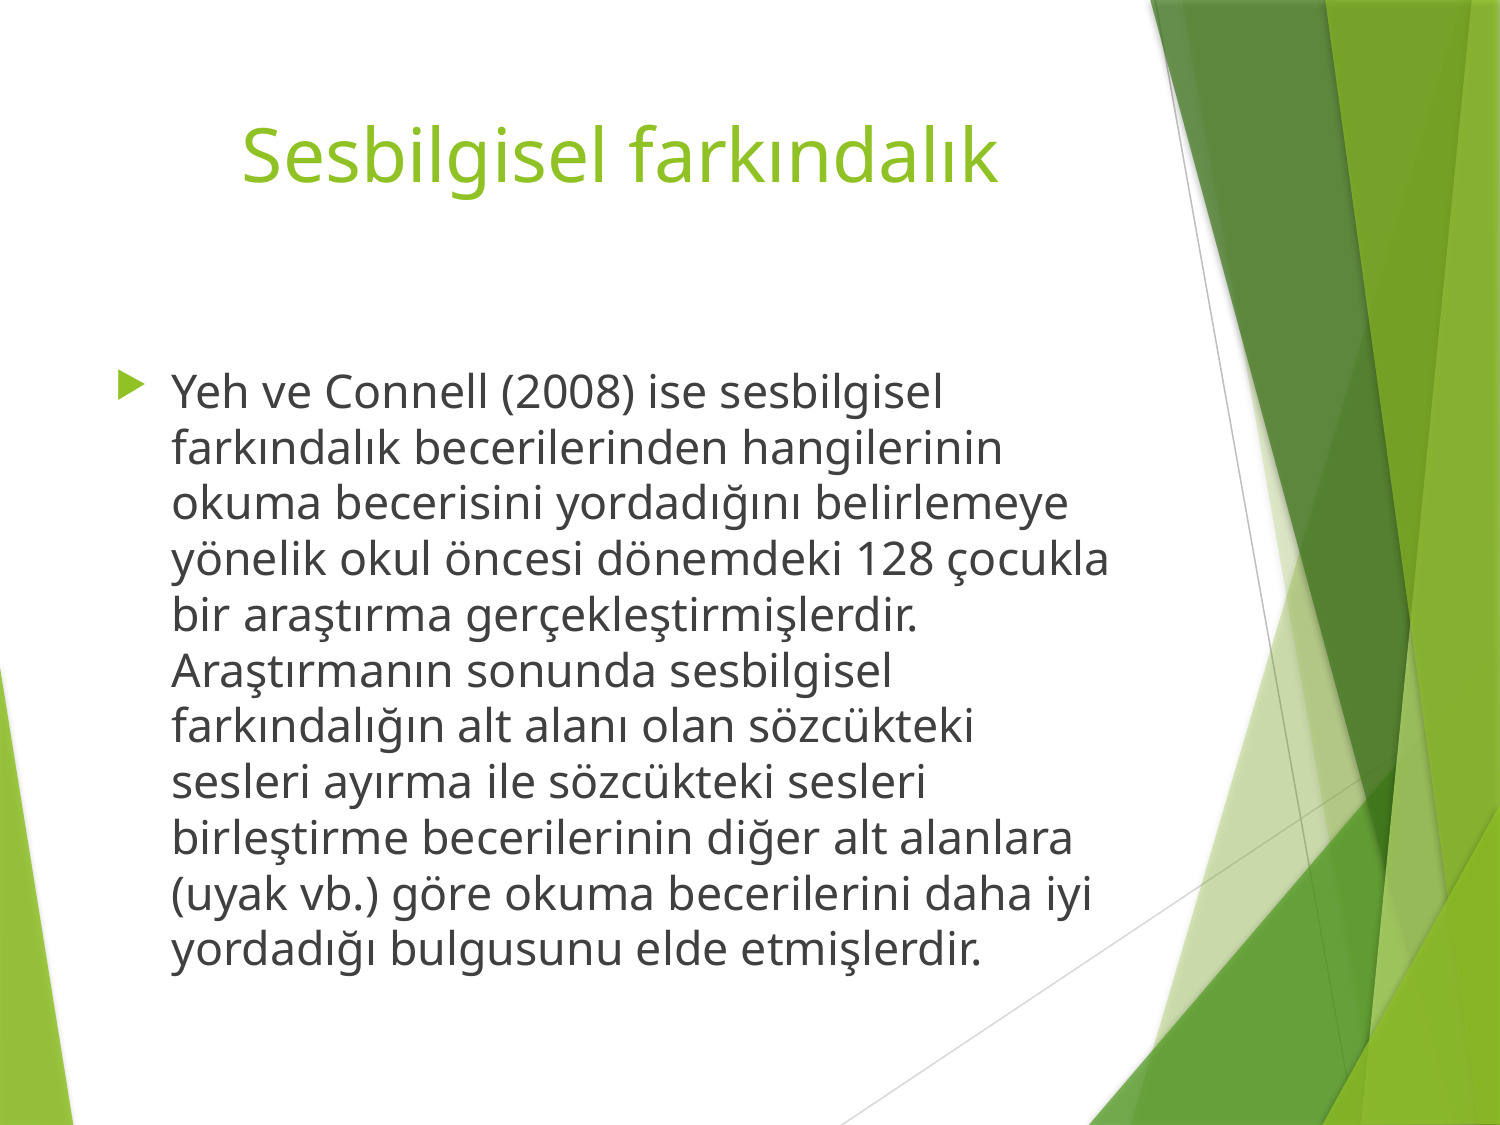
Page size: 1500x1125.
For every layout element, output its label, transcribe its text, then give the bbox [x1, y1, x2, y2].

list Yeh ve Connell (2008) ise sesbilgisel farkındalık becerilerinden hangilerinin okuma becerisini yordadığını belirlemeye yönelik okul öncesi dönemdeki 128 çocukla bir araştırma gerçekleştirmişlerdir. Araştırmanın sonunda sesbilgisel farkındalığın alt alanı olan sözcükteki sesleri ayırma ile sözcükteki sesleri birleştirme becerilerinin diğer alt alanlara (uyak vb.) göre okuma becerilerini daha iyi yordadığı bulgusunu elde etmişlerdir. [99, 354, 1142, 992]
title Sesbilgisel farkındalık [99, 99, 1142, 317]
